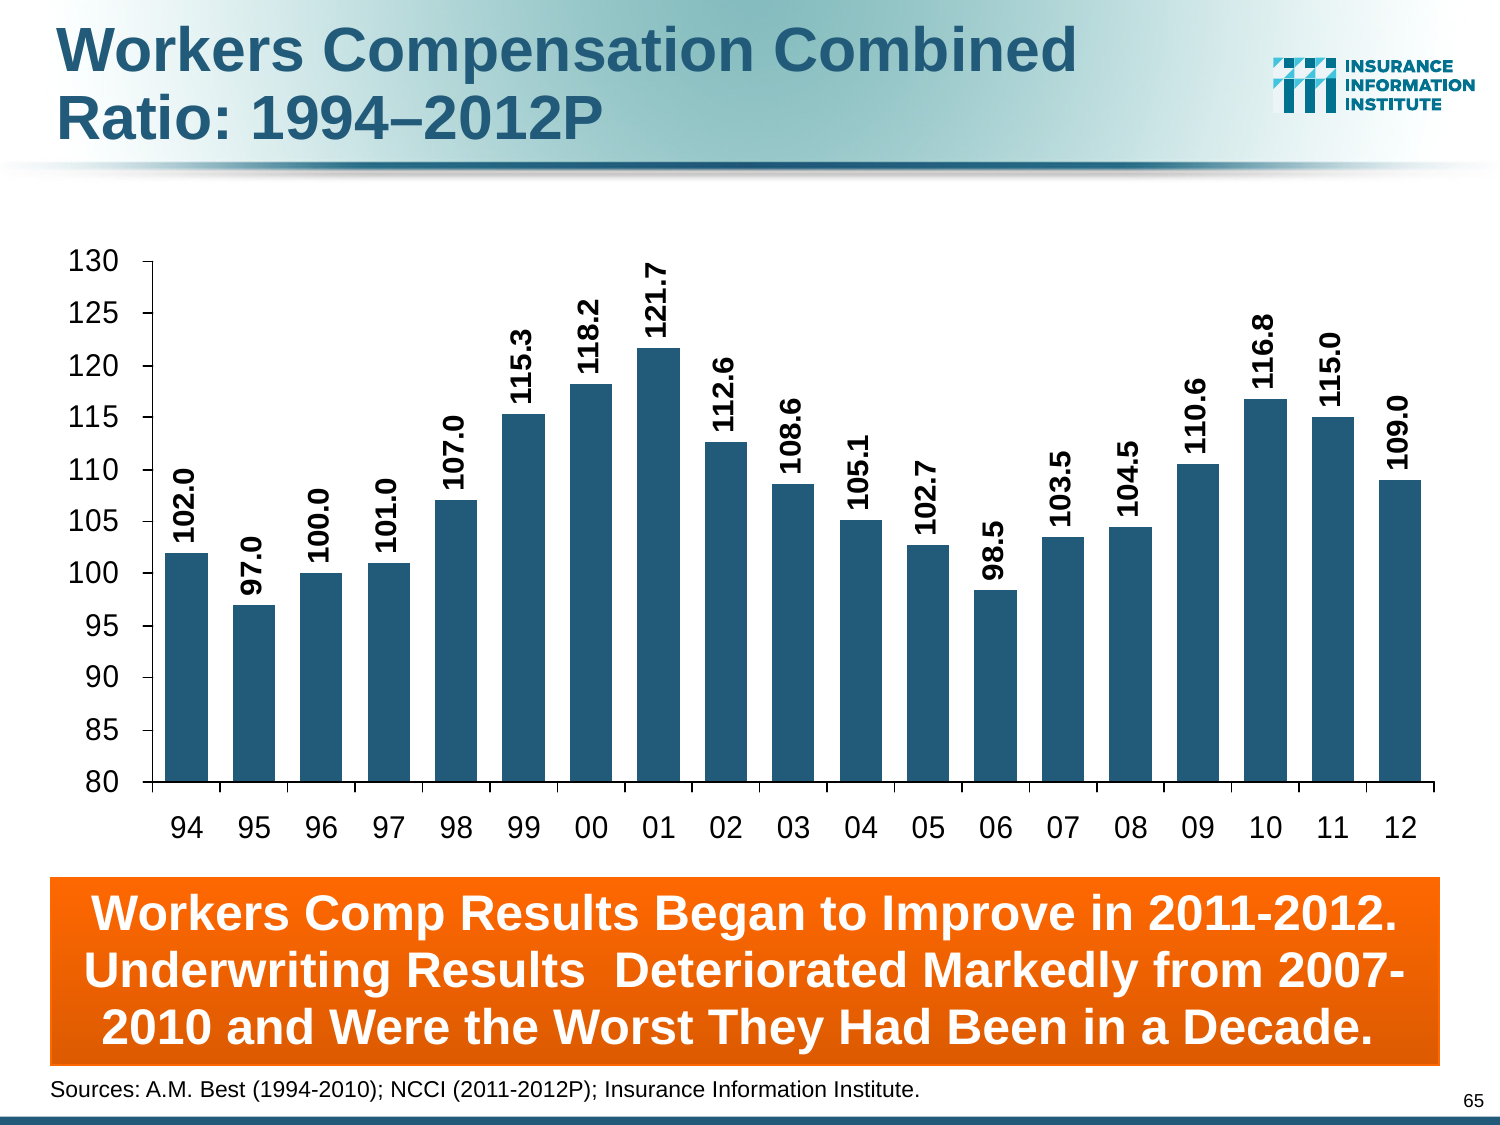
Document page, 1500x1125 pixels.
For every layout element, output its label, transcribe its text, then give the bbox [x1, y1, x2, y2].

slide_number 65 [1410, 1091, 1485, 1112]
text_box Sources: A.M. Best (1994-2010); NCCI (2011-2012P); Insurance Information Institute. [0, 1050, 1402, 1125]
text_box Workers Comp Results Began to Improve in 2011-2012. Underwriting Results Deteriorated Markedly from 2007-2010 and Were the Worst They Had Been in a Decade. [50, 878, 1440, 1066]
picture [0, 0, 1500, 189]
title Workers Compensation Combined Ratio: 1994–2012P [48, 14, 1264, 157]
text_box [55, 224, 1442, 862]
